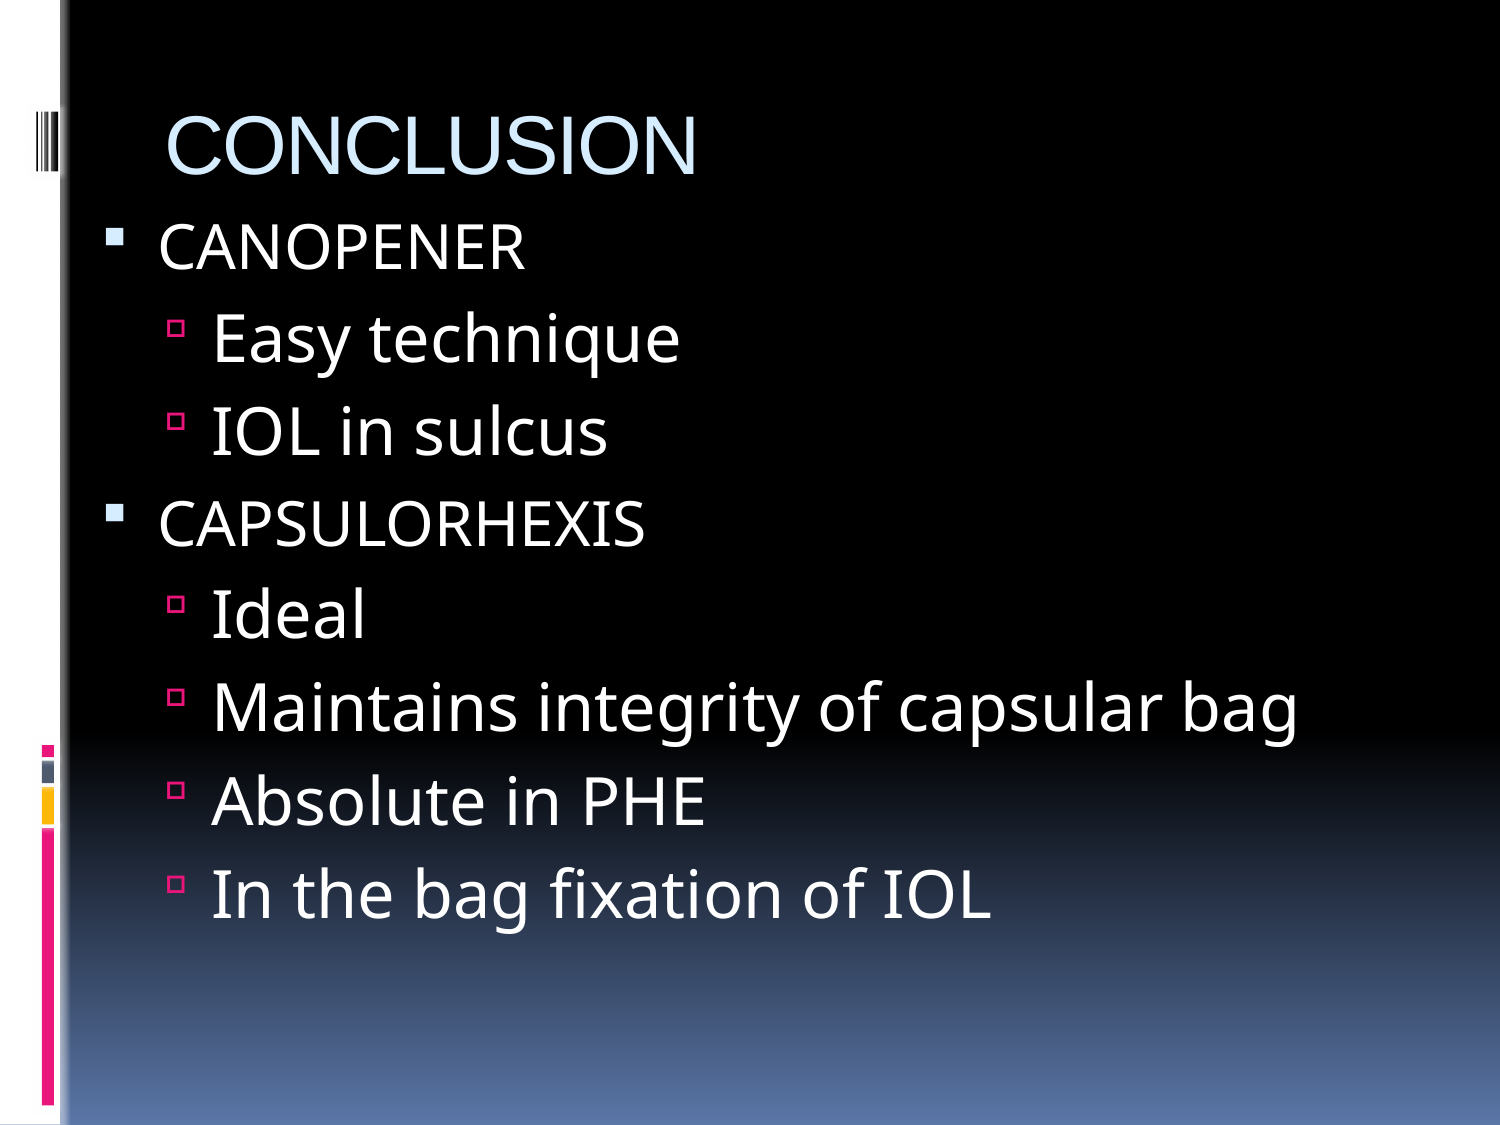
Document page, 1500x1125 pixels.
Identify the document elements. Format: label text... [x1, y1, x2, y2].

title CONCLUSION [150, 83, 1425, 200]
list CANOPENER Easy technique IOL in sulcus CAPSULORHEXIS Ideal Maintains integrity of capsular bag Absolute in PHE In the bag fixation of IOL [75, 200, 1425, 1005]
